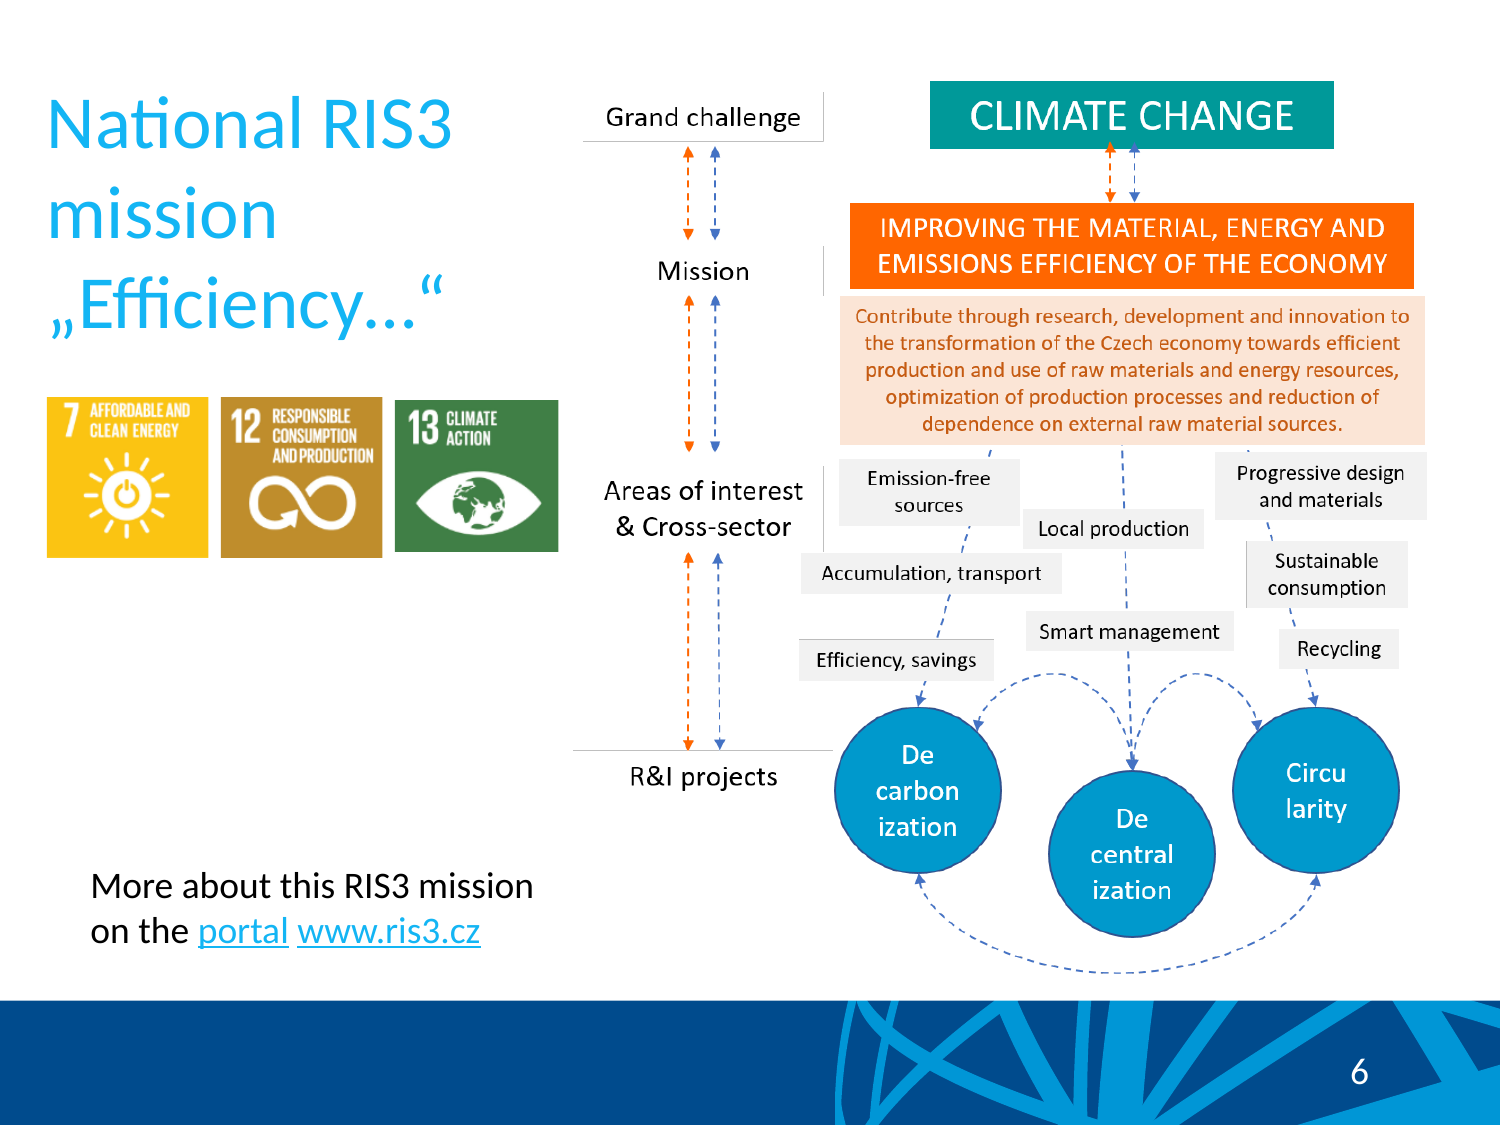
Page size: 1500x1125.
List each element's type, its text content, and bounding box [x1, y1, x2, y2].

text_box More about this RIS3 mission on the portal www.ris3.cz [75, 853, 559, 959]
picture [572, 72, 1428, 974]
picture [220, 397, 383, 558]
picture [394, 399, 559, 553]
picture [46, 397, 209, 558]
title National RIS3 mission „Efficiency…“ [46, 73, 550, 346]
